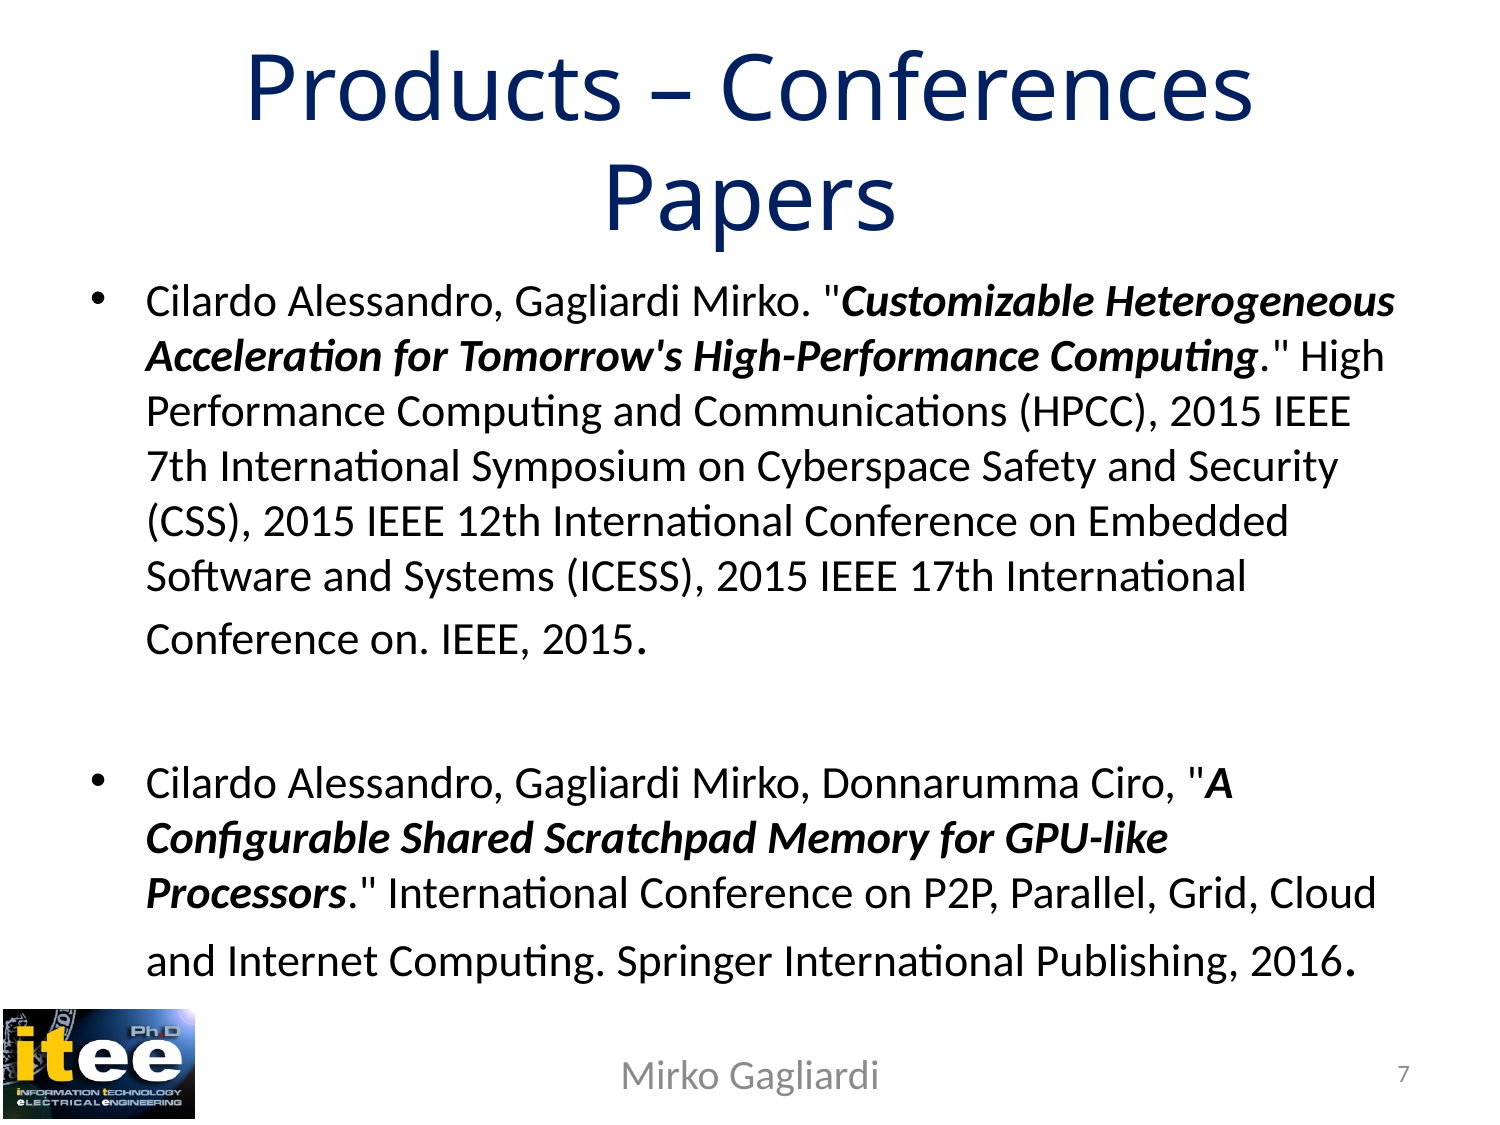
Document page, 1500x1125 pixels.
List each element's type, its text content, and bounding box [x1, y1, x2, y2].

list Cilardo Alessandro, Gagliardi Mirko. "Customizable Heterogeneous Acceleration for Tomorrow's High-Performance Computing." High Performance Computing and Communications (HPCC), 2015 IEEE 7th International Symposium on Cyberspace Safety and Security (CSS), 2015 IEEE 12th International Conference on Embedded Software and Systems (ICESS), 2015 IEEE 17th International Conference on. IEEE, 2015. Cilardo Alessandro, Gagliardi Mirko, Donnarumma Ciro, "A Configurable Shared Scratchpad Memory for GPU-like Processors." International Conference on P2P, Parallel, Grid, Cloud and Internet Computing. Springer International Publishing, 2016. [75, 262, 1425, 1005]
slide_number 7 [1074, 1042, 1425, 1103]
title Products – Conferences Papers [75, 45, 1425, 233]
picture [3, 1009, 195, 1119]
footer Mirko Gagliardi [512, 1042, 988, 1103]
